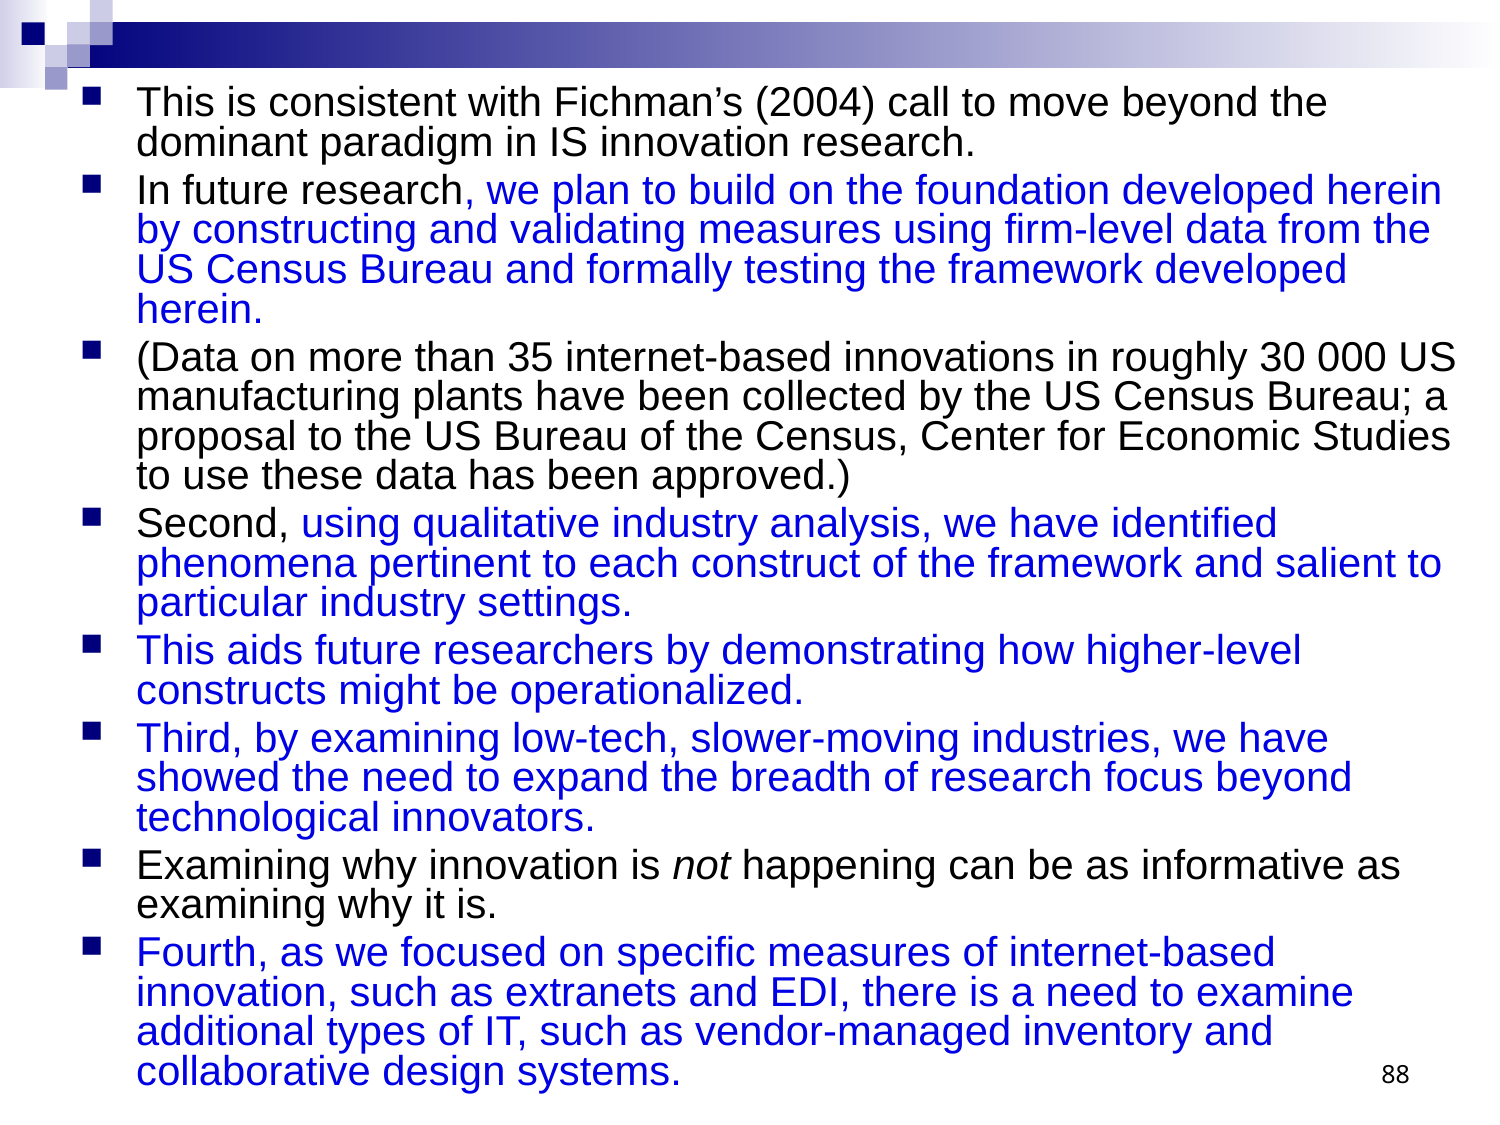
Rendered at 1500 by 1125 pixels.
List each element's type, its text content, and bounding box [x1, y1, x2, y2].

list This is consistent with Fichman’s (2004) call to move beyond the dominant paradigm in IS innovation research. In future research, we plan to build on the foundation developed herein by constructing and validating measures using firm-level data from the US Census Bureau and formally testing the framework developed herein. (Data on more than 35 internet-based innovations in roughly 30 000 US manufacturing plants have been collected by the US Census Bureau; a proposal to the US Bureau of the Census, Center for Economic Studies to use these data has been approved.) Second, using qualitative industry analysis, we have identified phenomena pertinent to each construct of the framework and salient to particular industry settings. This aids future researchers by demonstrating how higher-level constructs might be operationalized. Third, by examining low-tech, slower-moving industries, we have showed the need to expand the breadth of research focus beyond technological innovators. Examining why innovation is not happening can be as informative as examining why it is. Fourth, as we focused on specific measures of internet-based innovation, such as extranets and EDI, there is a need to examine additional types of IT, such as vendor-managed inventory and collaborative design systems. [64, 78, 1483, 1059]
slide_number 88 [1074, 1024, 1426, 1101]
